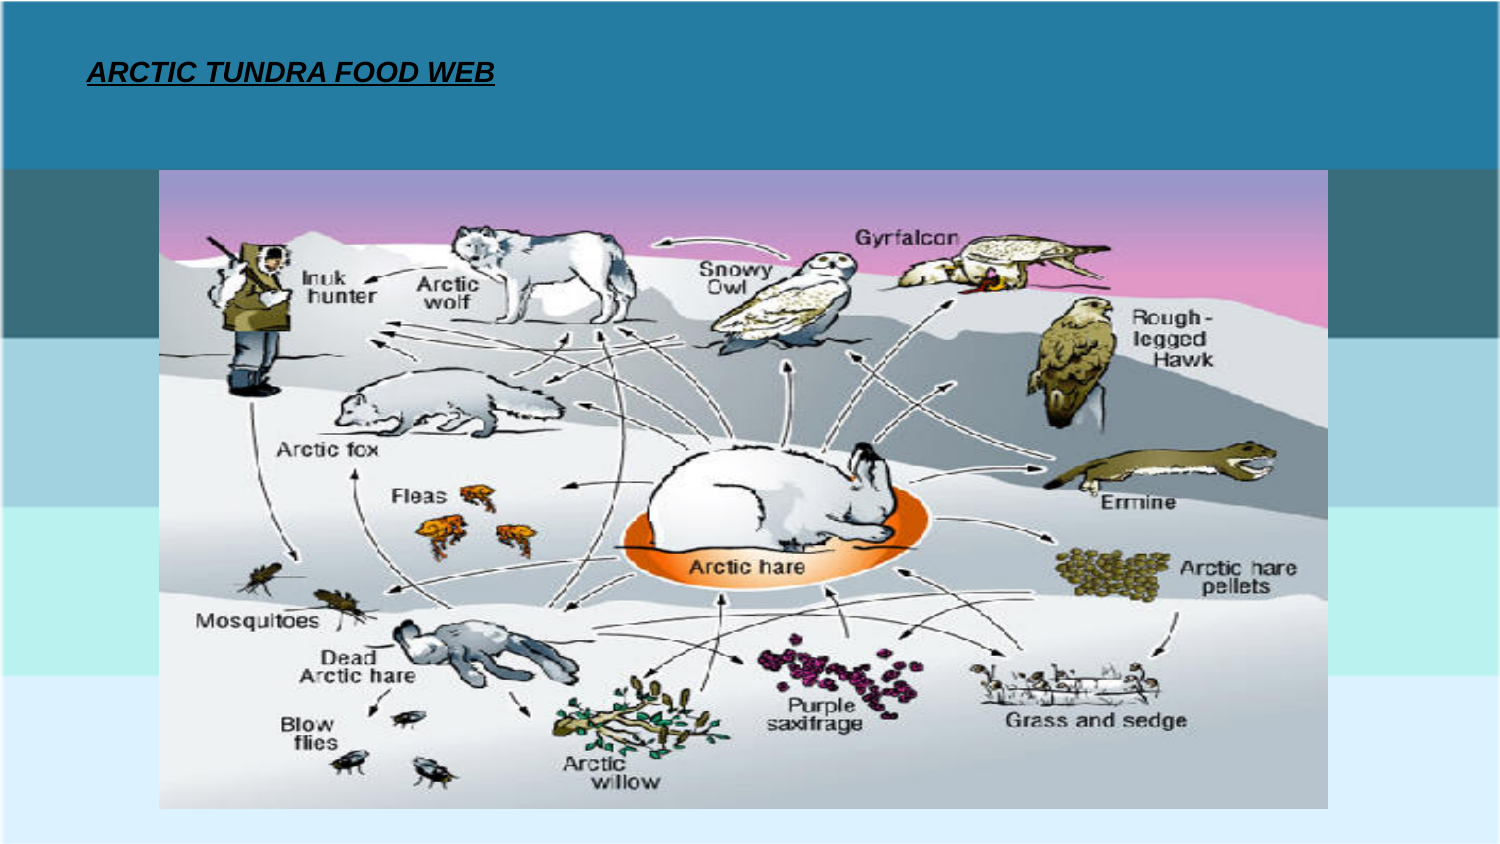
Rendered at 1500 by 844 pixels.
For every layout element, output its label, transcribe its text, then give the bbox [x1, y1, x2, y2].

picture [4, 0, 1497, 844]
text_box ARCTIC TUNDRA FOOD WEB [42, 38, 322, 99]
